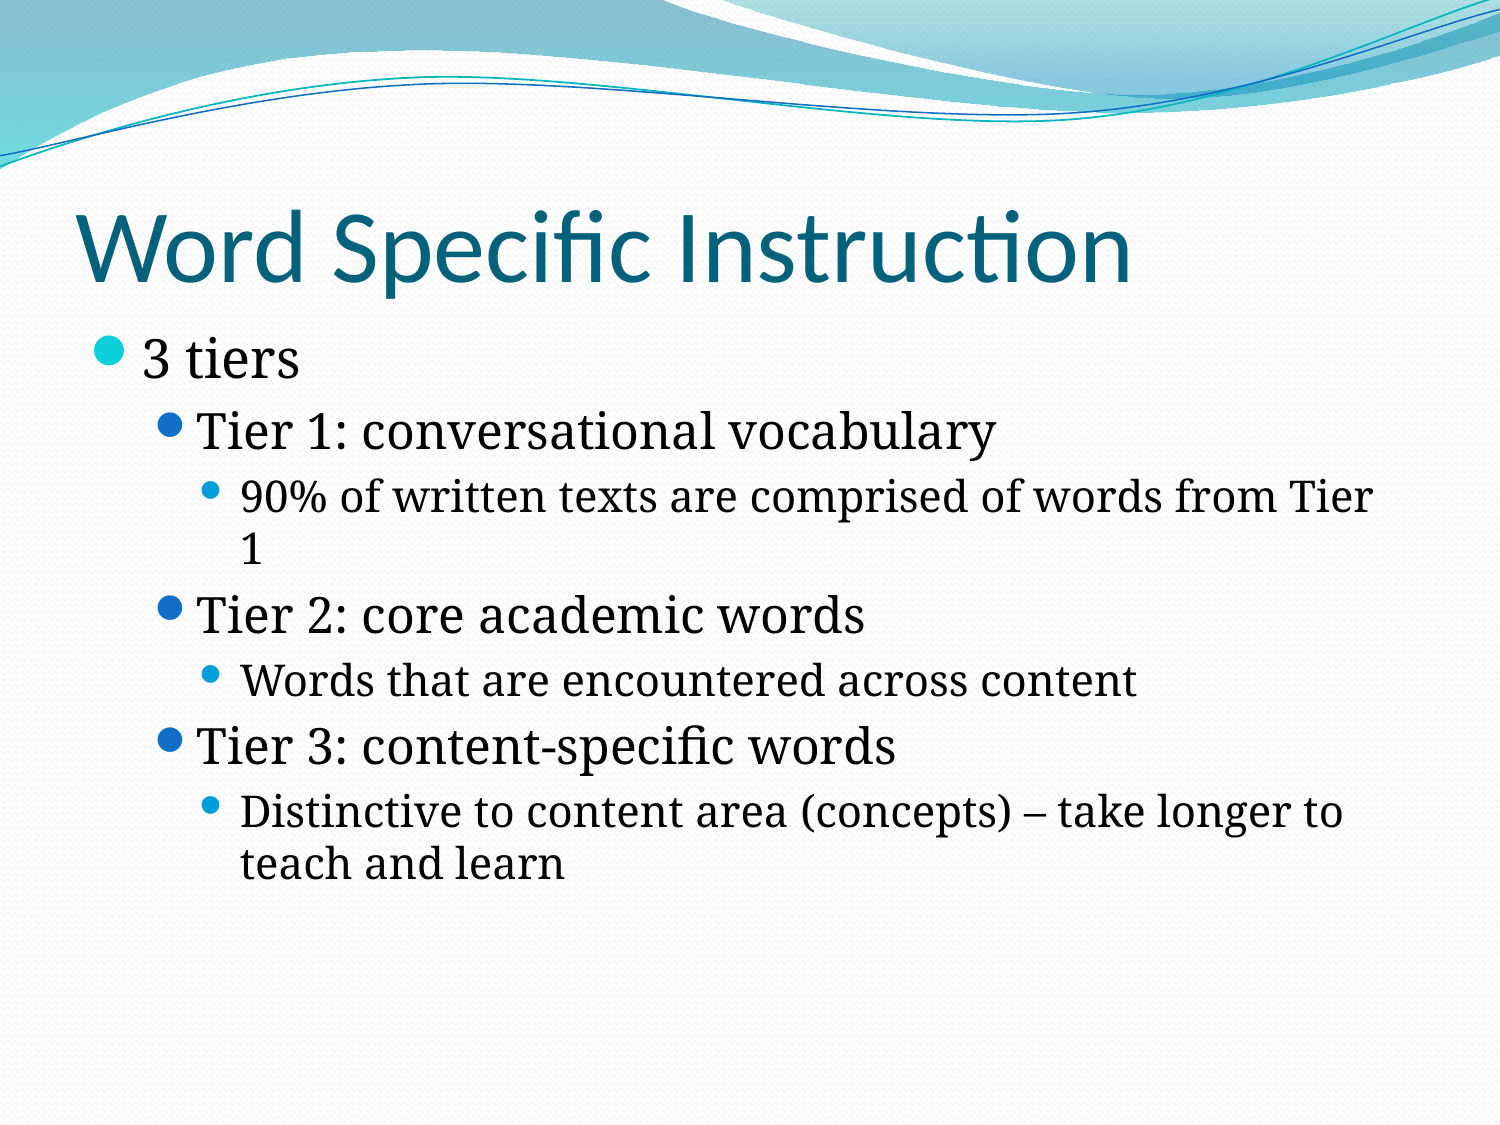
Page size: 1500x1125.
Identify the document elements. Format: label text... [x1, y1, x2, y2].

title Word Specific Instruction [75, 115, 1425, 303]
list 3 tiers Tier 1: conversational vocabulary 90% of written texts are comprised of words from Tier 1 Tier 2: core academic words Words that are encountered across content Tier 3: content-specific words Distinctive to content area (concepts) – take longer to teach and learn [75, 317, 1425, 1038]
